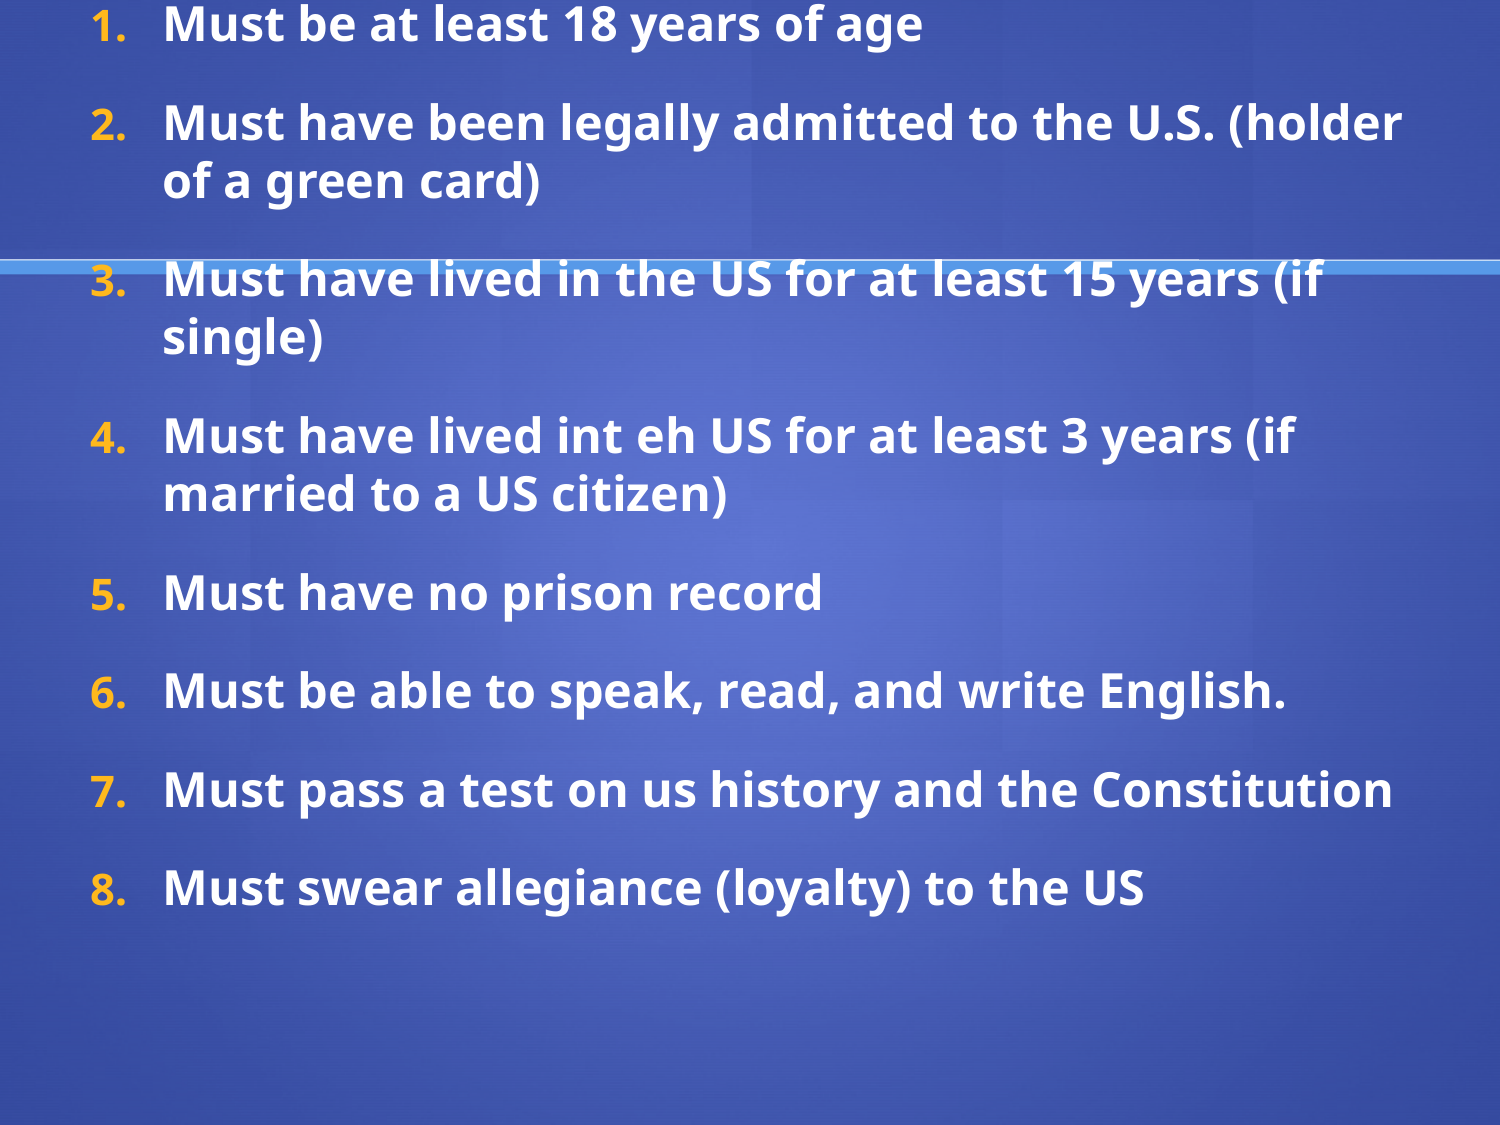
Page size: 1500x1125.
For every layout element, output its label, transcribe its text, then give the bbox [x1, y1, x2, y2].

list Must be at least 18 years of age Must have been legally admitted to the U.S. (holder of a green card) Must have lived in the US for at least 15 years (if single) Must have lived int eh US for at least 3 years (if married to a US citizen) Must have no prison record Must be able to speak, read, and write English. Must pass a test on us history and the Constitution Must swear allegiance (loyalty) to the US [75, 0, 1425, 988]
